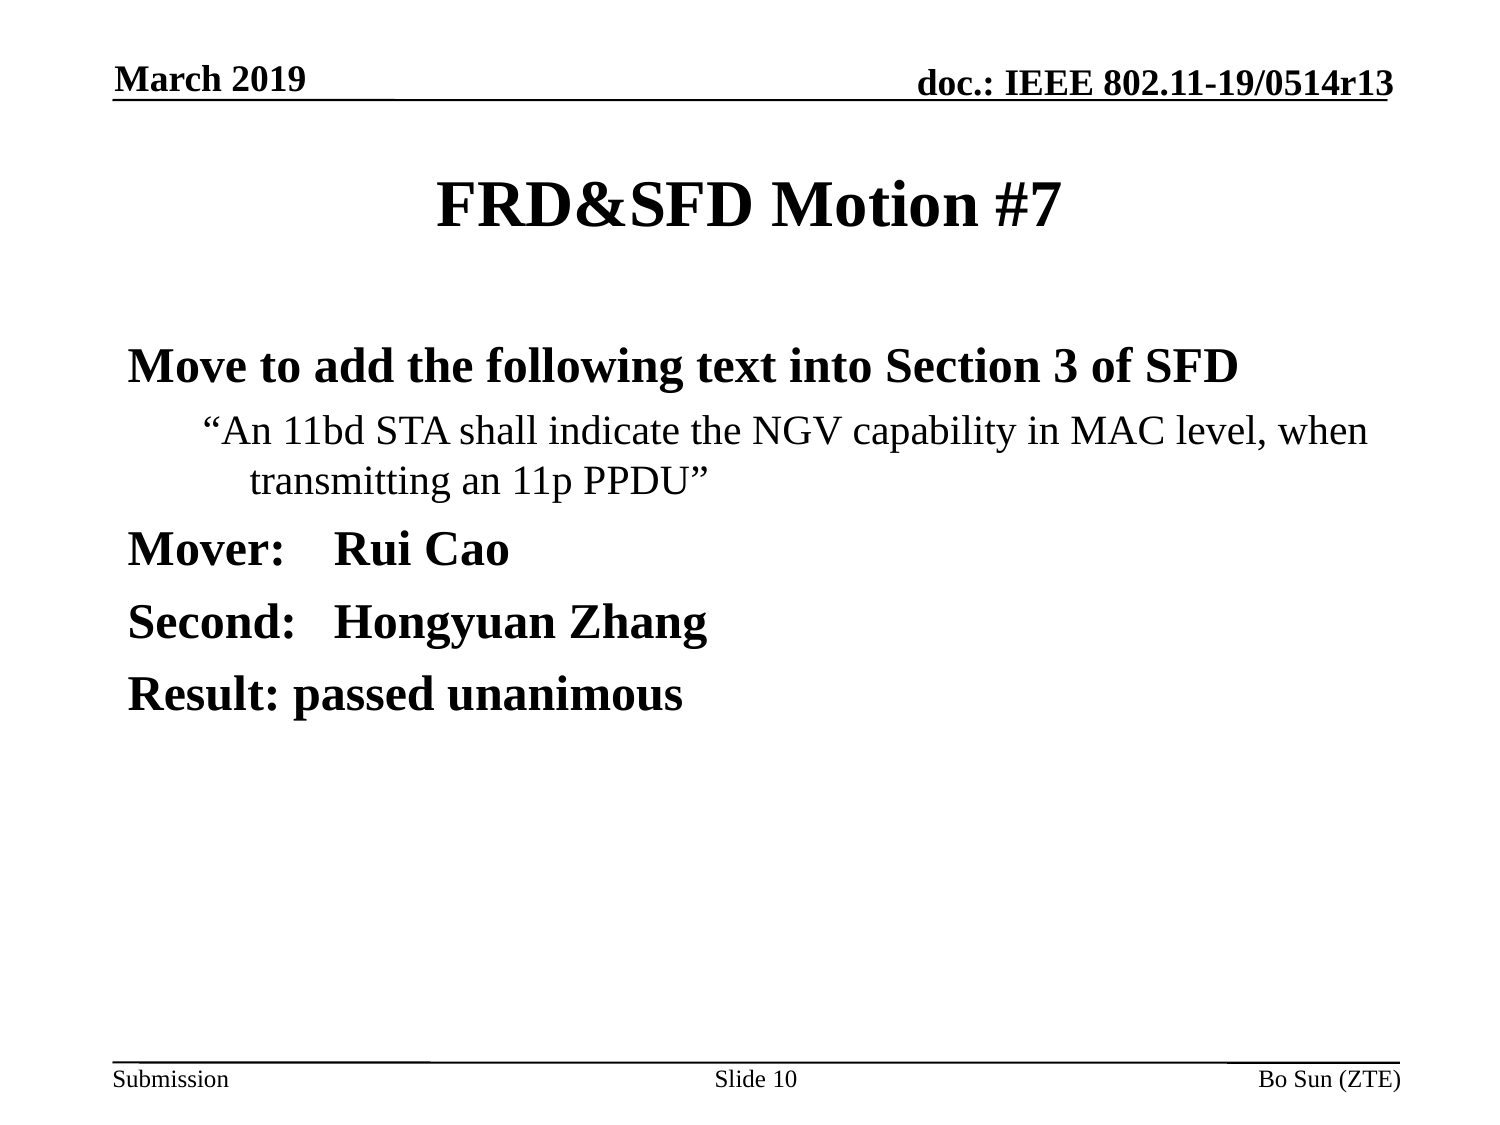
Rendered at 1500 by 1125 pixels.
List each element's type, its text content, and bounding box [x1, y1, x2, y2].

slide_number Slide 10 [712, 1061, 800, 1123]
list Move to add the following text into Section 3 of SFD “An 11bd STA shall indicate the NGV capability in MAC level, when transmitting an 11p PPDU” Mover: Rui Cao Second: Hongyuan Zhang Result: passed unanimous [112, 324, 1388, 1000]
title FRD&SFD Motion #7 [112, 112, 1388, 288]
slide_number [114, 54, 423, 100]
footer Bo Sun (ZTE) [878, 1061, 1402, 1093]
